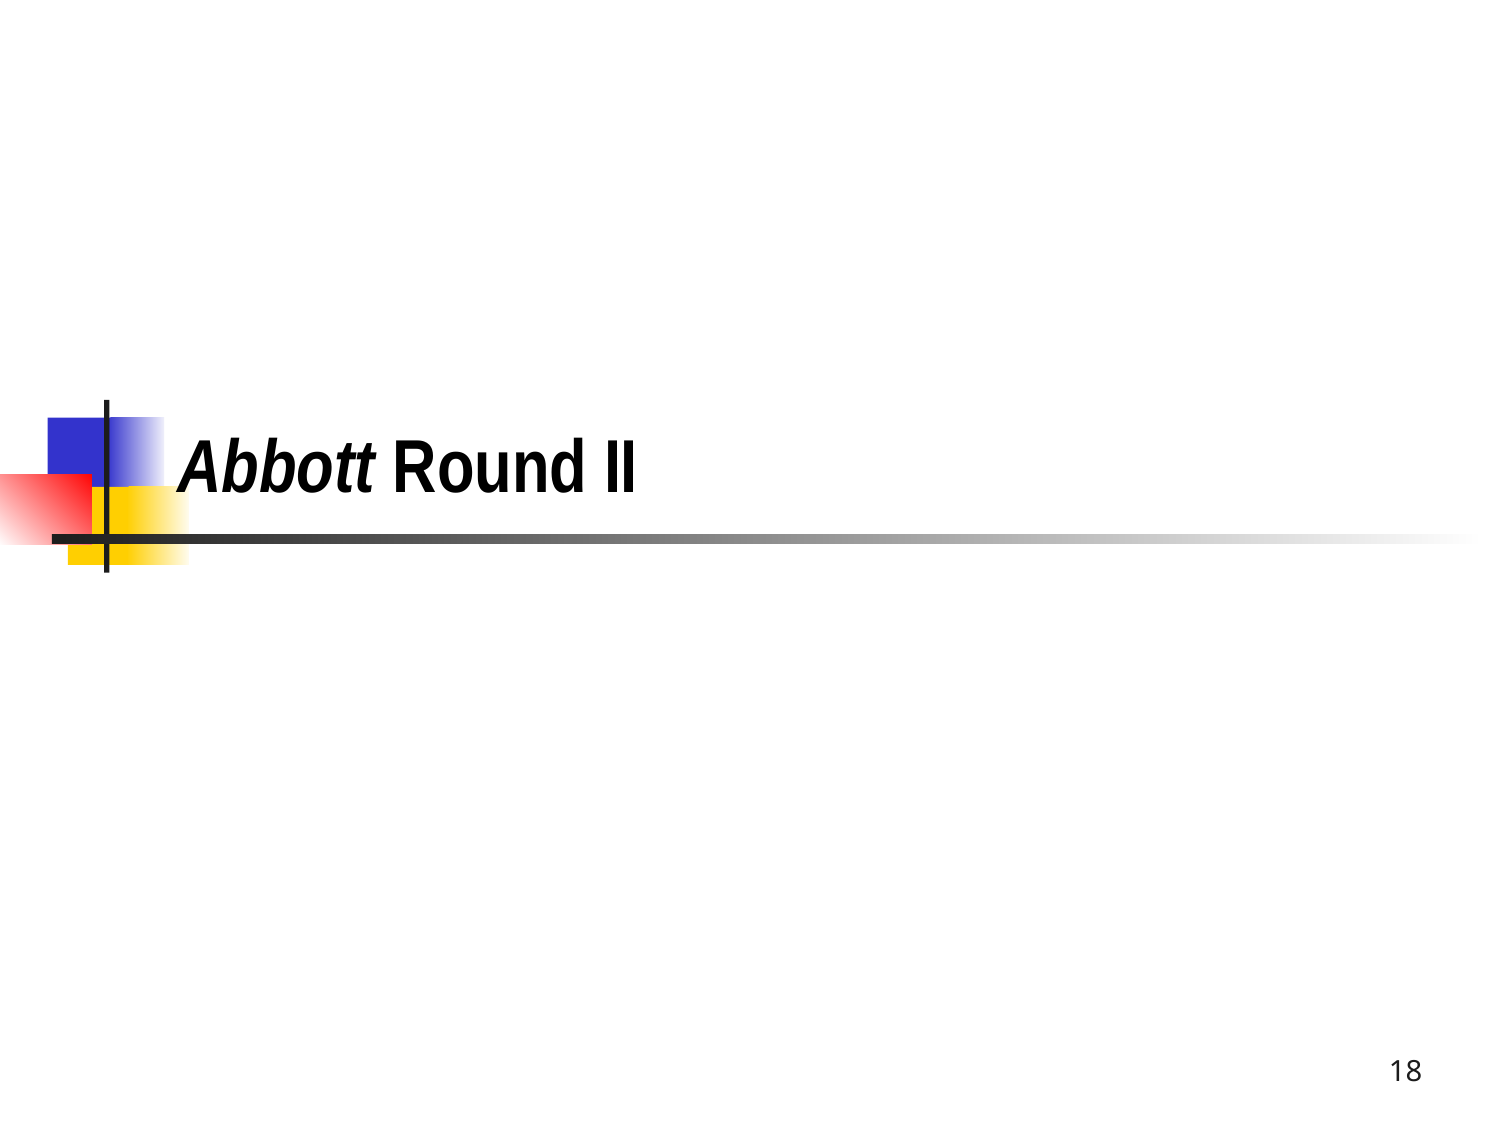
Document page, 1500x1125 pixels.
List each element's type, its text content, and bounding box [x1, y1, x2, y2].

slide_number 18 [1125, 1025, 1438, 1100]
title Abbott Round II [162, 275, 1438, 515]
